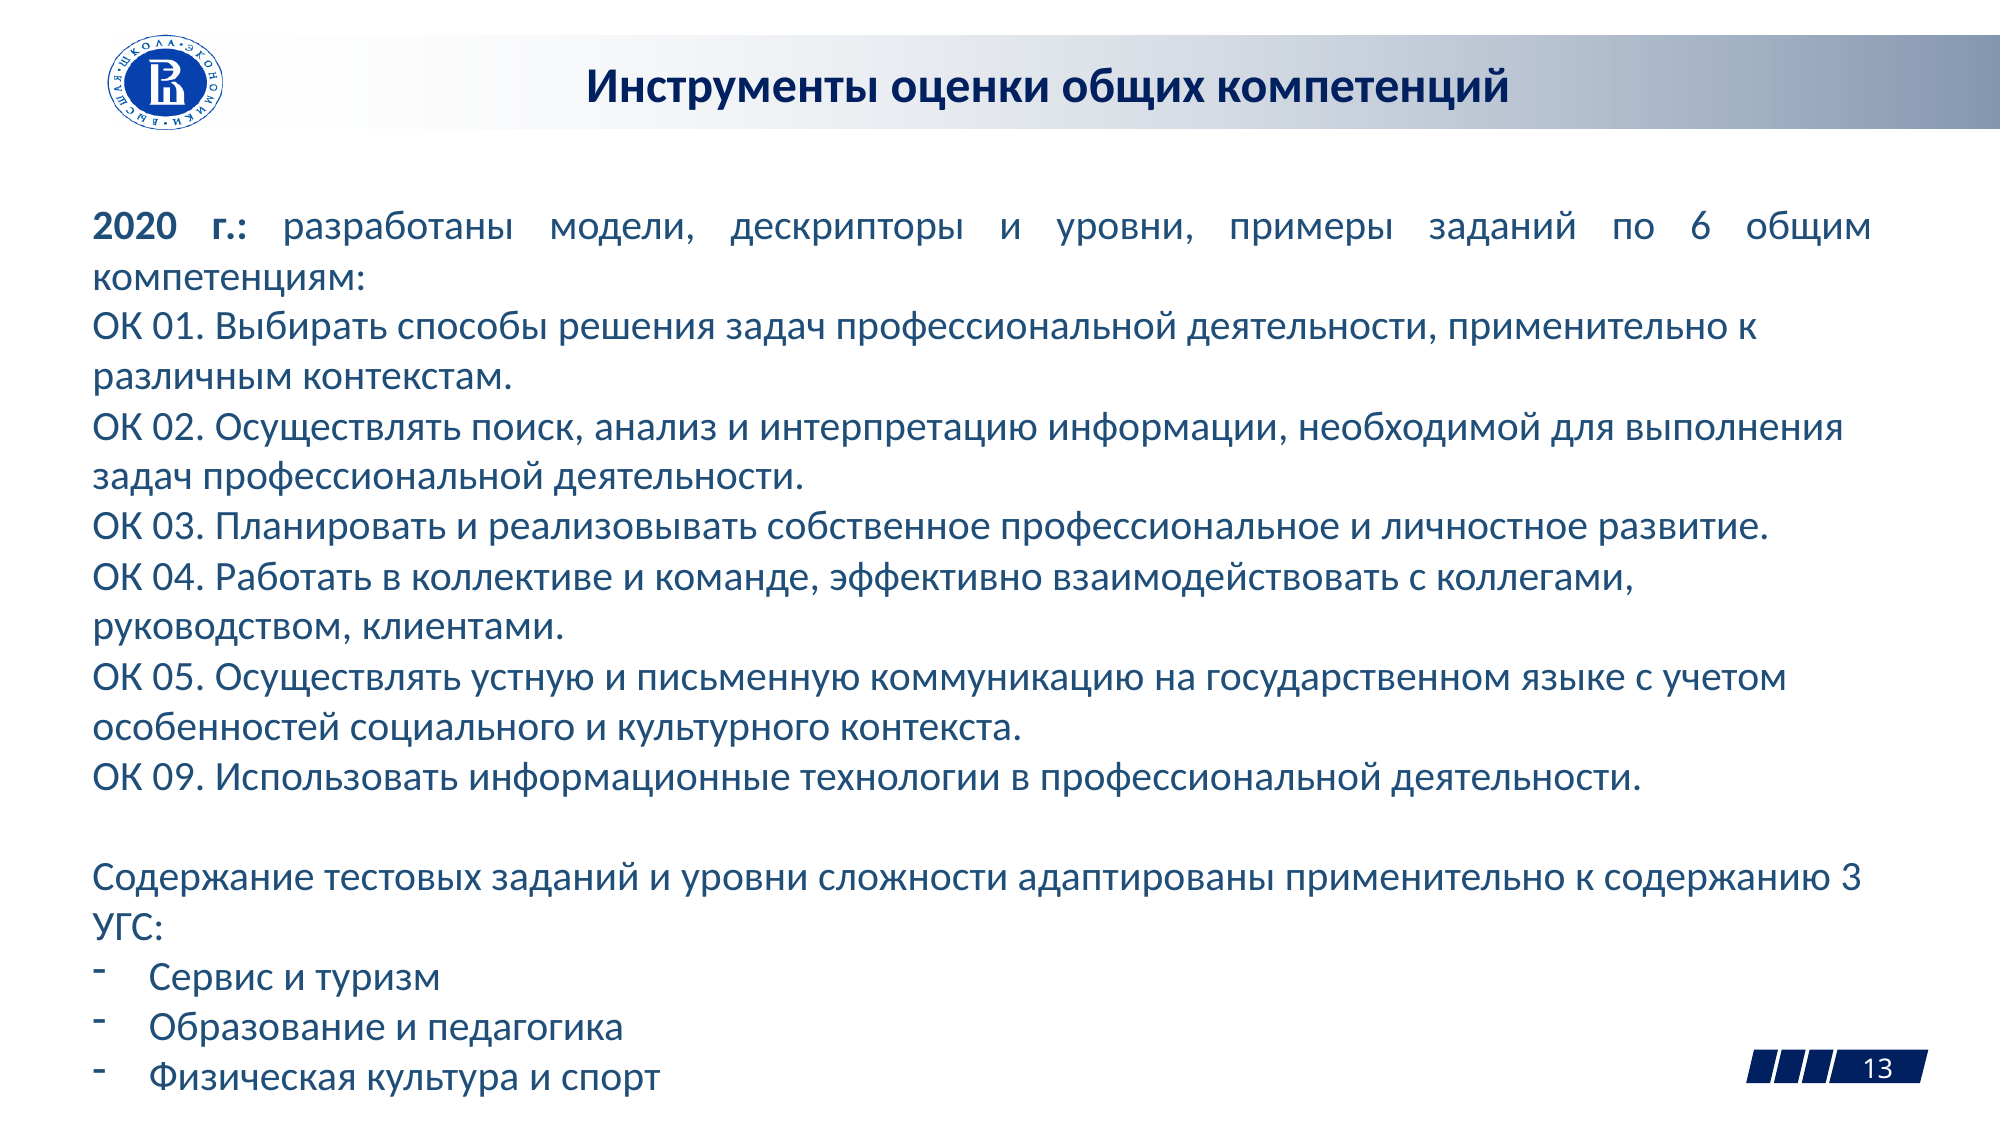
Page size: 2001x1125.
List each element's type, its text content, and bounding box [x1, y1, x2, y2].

text_box 13 [1888, 1045, 1916, 1089]
text_box Инструменты оценки общих компетенций [223, 35, 2000, 129]
picture [107, 34, 223, 130]
text_box 2020 г.: разработаны модели, дескрипторы и уровни, примеры заданий по 6 общим компетенциям: ОК 01. Выбирать способы решения задач профессиональной деятельности, применительно к различным контекстам. ОК 02. Осуществлять поиск, анализ и интерпретацию информации, необходимой для выполнения задач профессиональной деятельности. ОК 03. Планировать и реализовывать собственное профессиональное и личностное развитие. ОК 04. Работать в коллективе и команде, эффективно взаимодействовать с коллегами, руководством, клиентами. ОК 05. Осуществлять устную и письменную коммуникацию на государственном языке с учетом особенностей социального и культурного контекста. ОК 09. Использовать информационные технологии в профессиональной деятельности. Содержание тестовых заданий и уровни сложности адаптированы применительно к содержанию 3 УГС: Сервис и туризм Образование и педагогика Физическая культура и спорт [77, 190, 1888, 1106]
text_box [1916, 1048, 1930, 1085]
